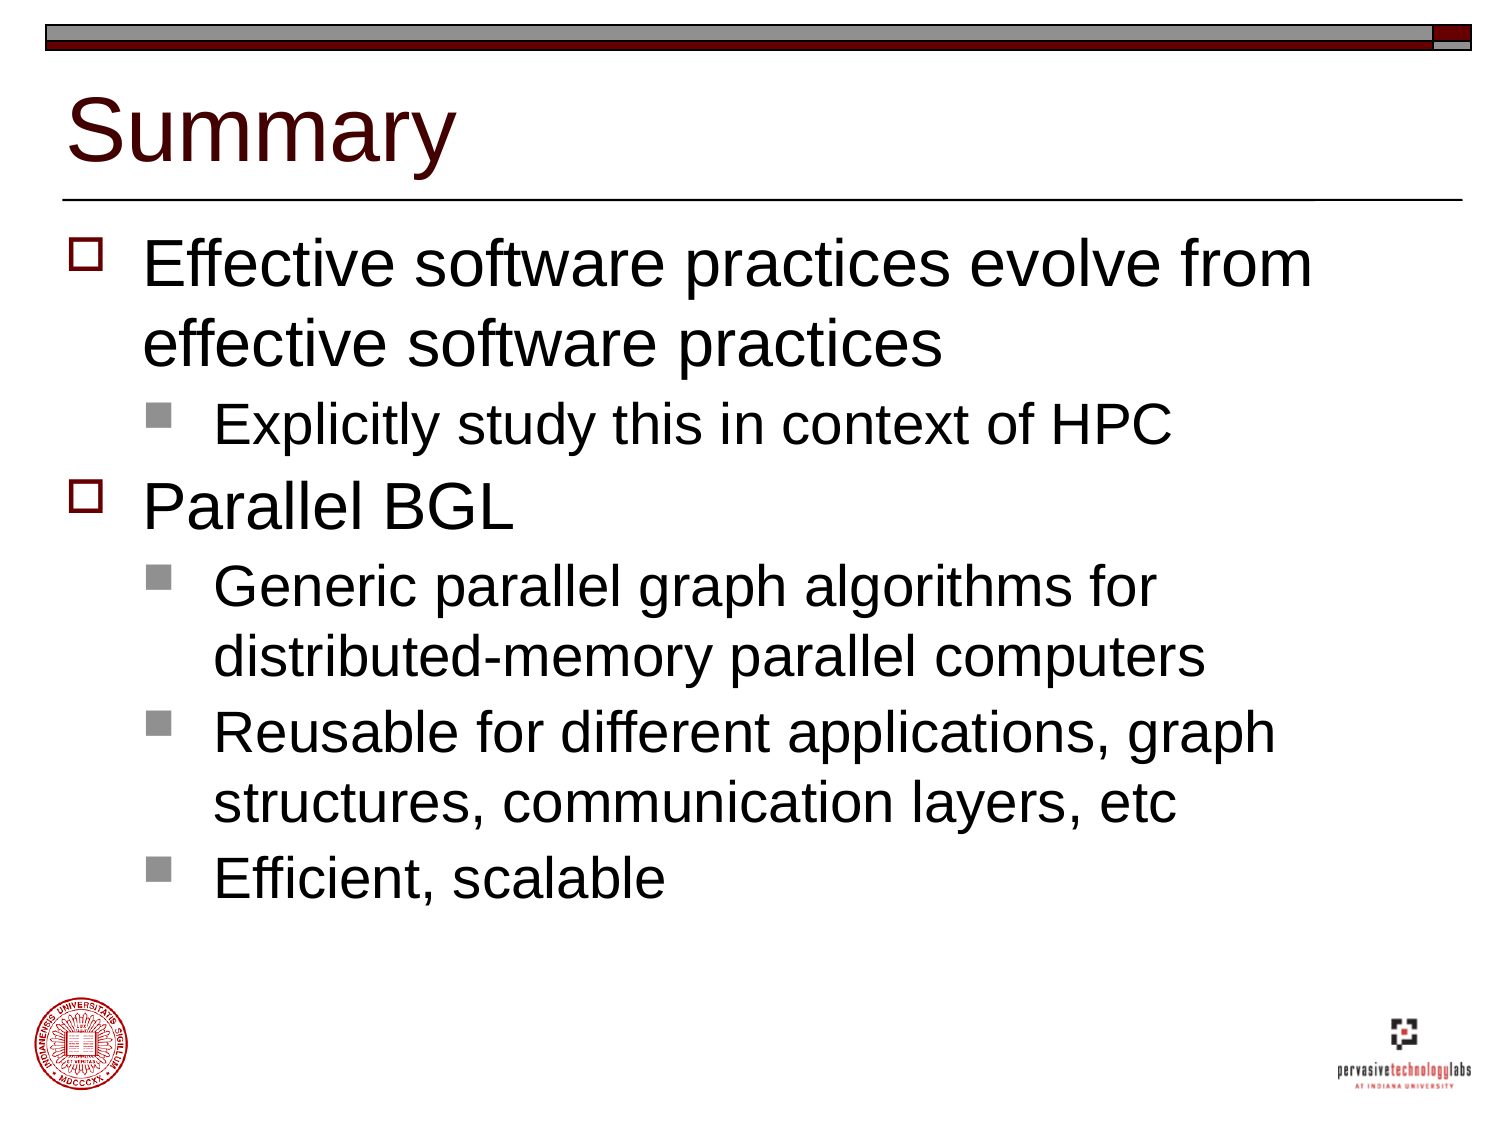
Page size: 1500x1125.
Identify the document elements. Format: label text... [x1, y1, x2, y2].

picture [24, 987, 138, 1100]
title Summary [49, 62, 1476, 188]
picture [1337, 1026, 1475, 1108]
list Effective software practices evolve from effective software practices Explicitly study this in context of HPC Parallel BGL Generic parallel graph algorithms for distributed-memory parallel computers Reusable for different applications, graph structures, communication layers, etc Efficient, scalable [49, 212, 1476, 1026]
